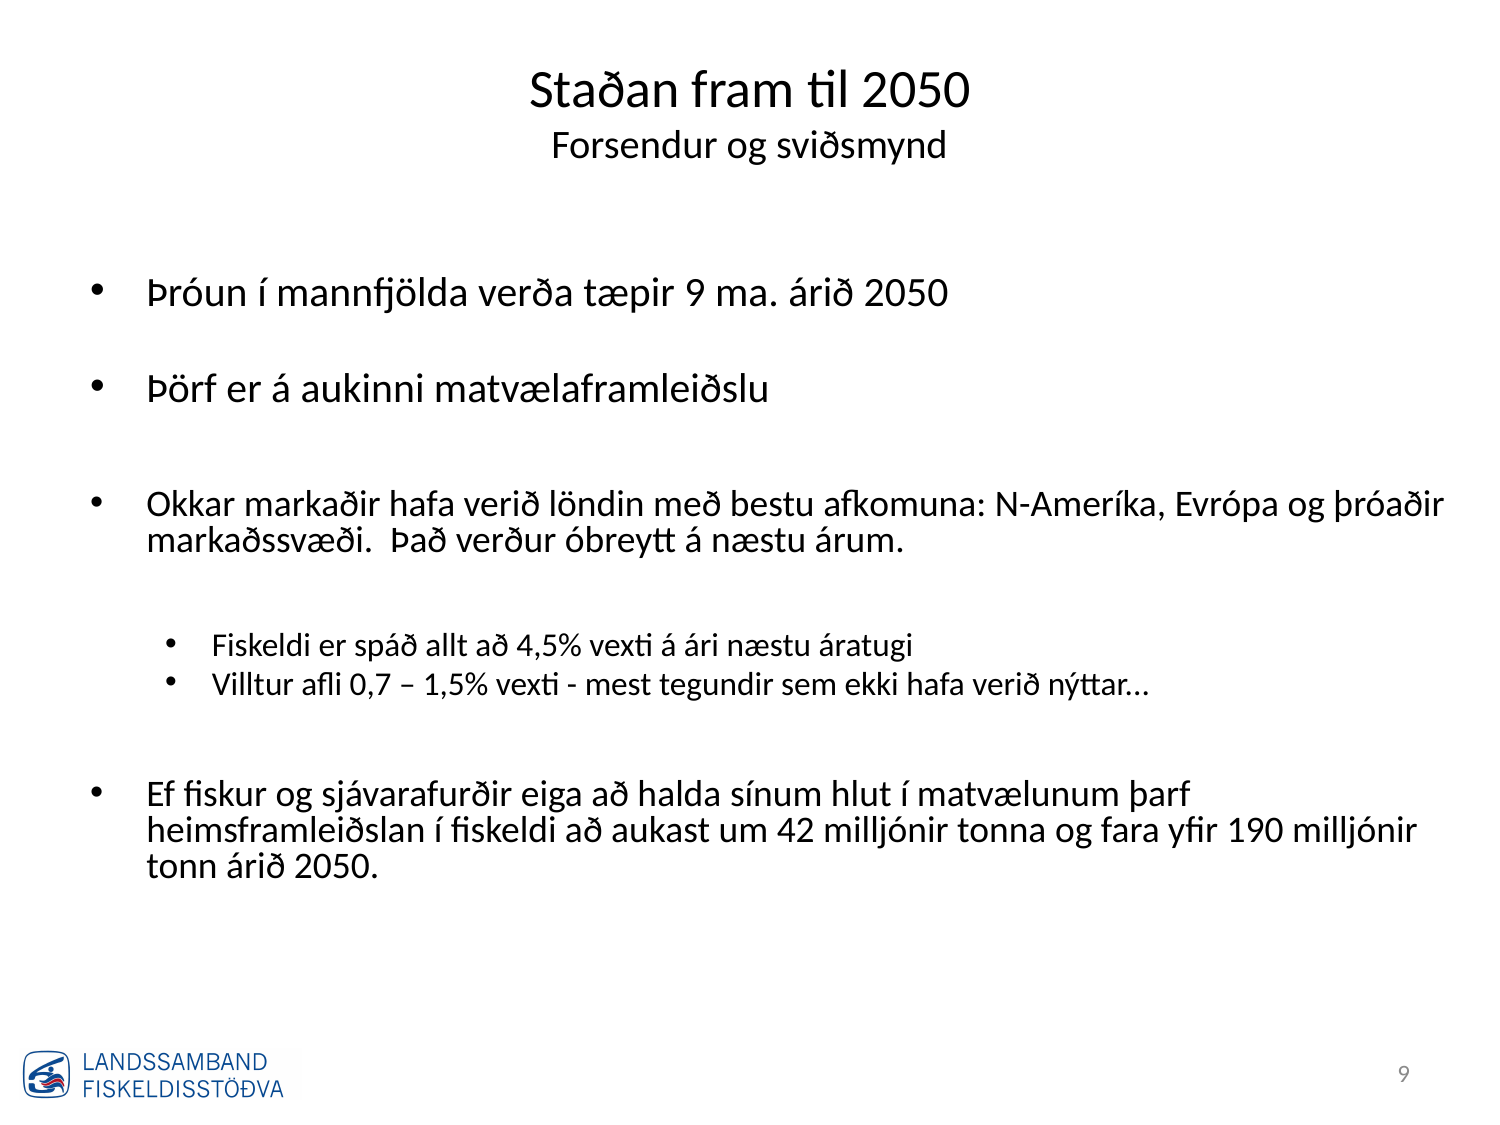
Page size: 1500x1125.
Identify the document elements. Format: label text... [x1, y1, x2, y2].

slide_number 9 [1074, 1042, 1425, 1103]
list Þróun í mannfjölda verða tæpir 9 ma. árið 2050 Þörf er á aukinni matvælaframleiðslu Okkar markaðir hafa verið löndin með bestu afkomuna: N-Ameríka, Evrópa og þróaðir markaðssvæði. Það verður óbreytt á næstu árum. Fiskeldi er spáð allt að 4,5% vexti á ári næstu áratugi Villtur afli 0,7 – 1,5% vexti - mest tegundir sem ekki hafa verið nýttar... Ef fiskur og sjávarafurðir eiga að halda sínum hlut í matvælunum þarf heimsframleiðslan í fiskeldi að aukast um 42 milljónir tonna og fara yfir 190 milljónir tonn árið 2050. [75, 208, 1483, 1094]
picture [18, 1047, 302, 1100]
title Staðan fram til 2050 Forsendur og sviðsmynd [75, 45, 1425, 208]
